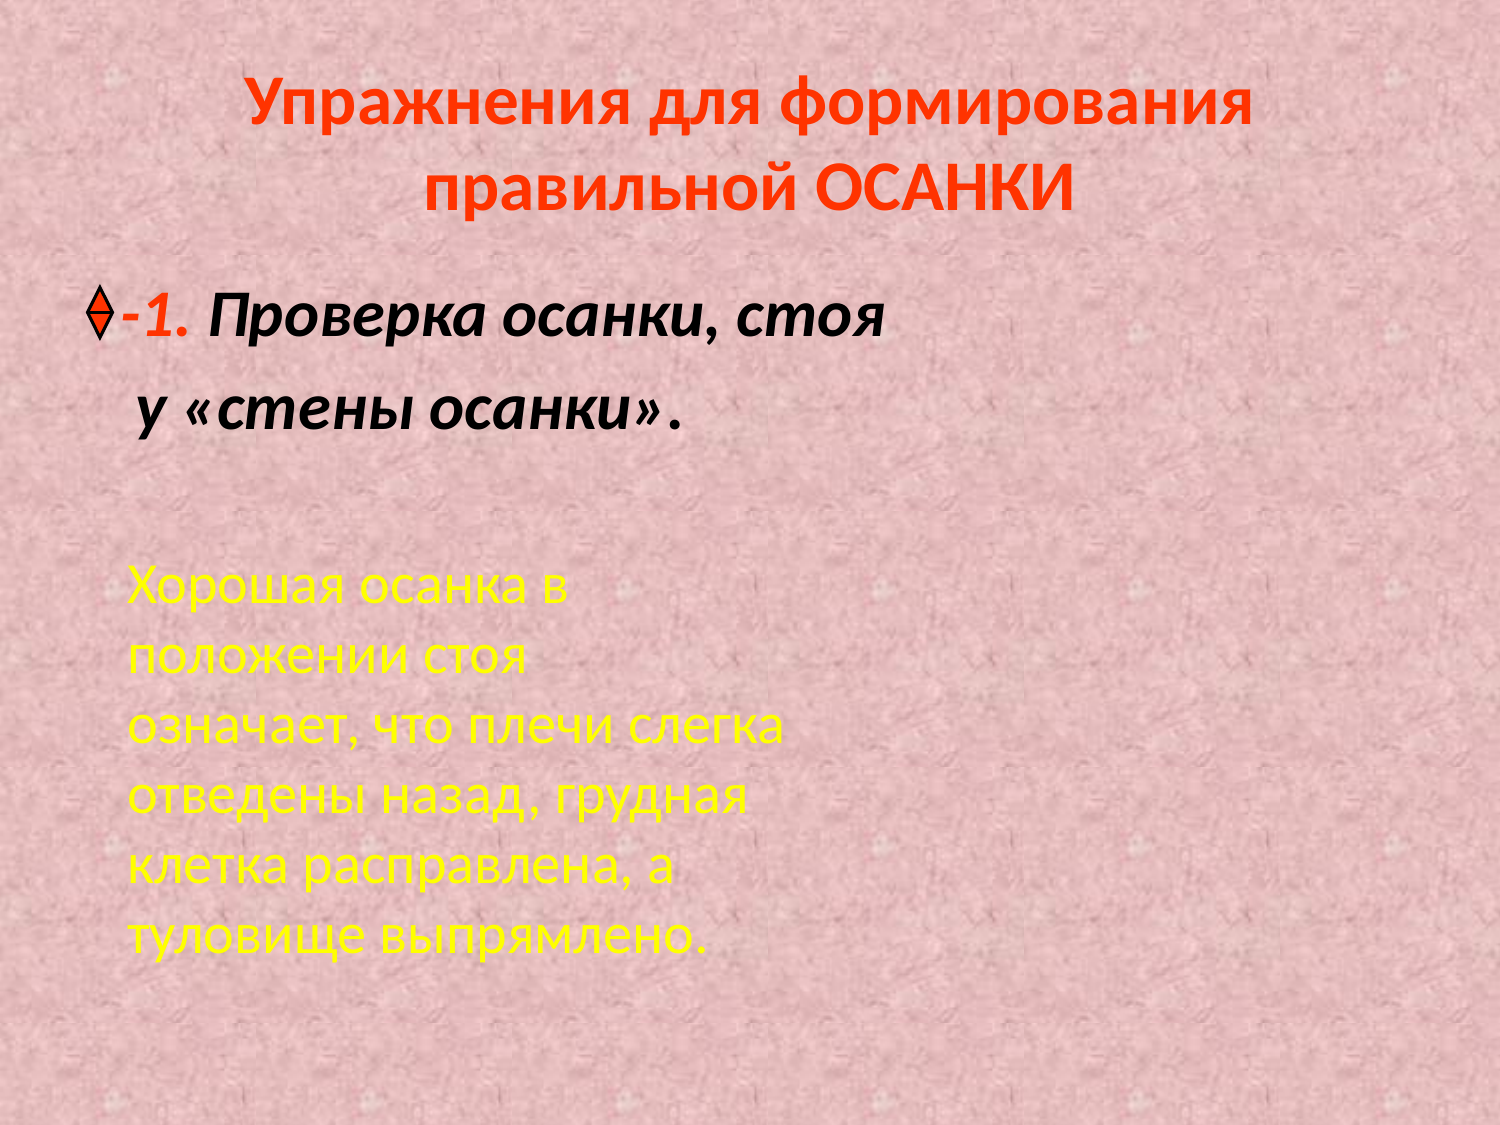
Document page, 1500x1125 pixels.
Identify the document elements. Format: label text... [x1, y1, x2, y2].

title Упражнения для формирования правильной ОСАНКИ [75, 45, 1425, 233]
list -1. Проверка осанки, стоя у «стены осанки». [75, 262, 1425, 1063]
text_box [87, 287, 113, 338]
text_box Хорошая осанка в положении стоя означает, что плечи слегка отведены назад, грудная клетка расправлена, а туловище выпрямлено. [112, 537, 863, 973]
picture [0, 0, 1500, 1125]
